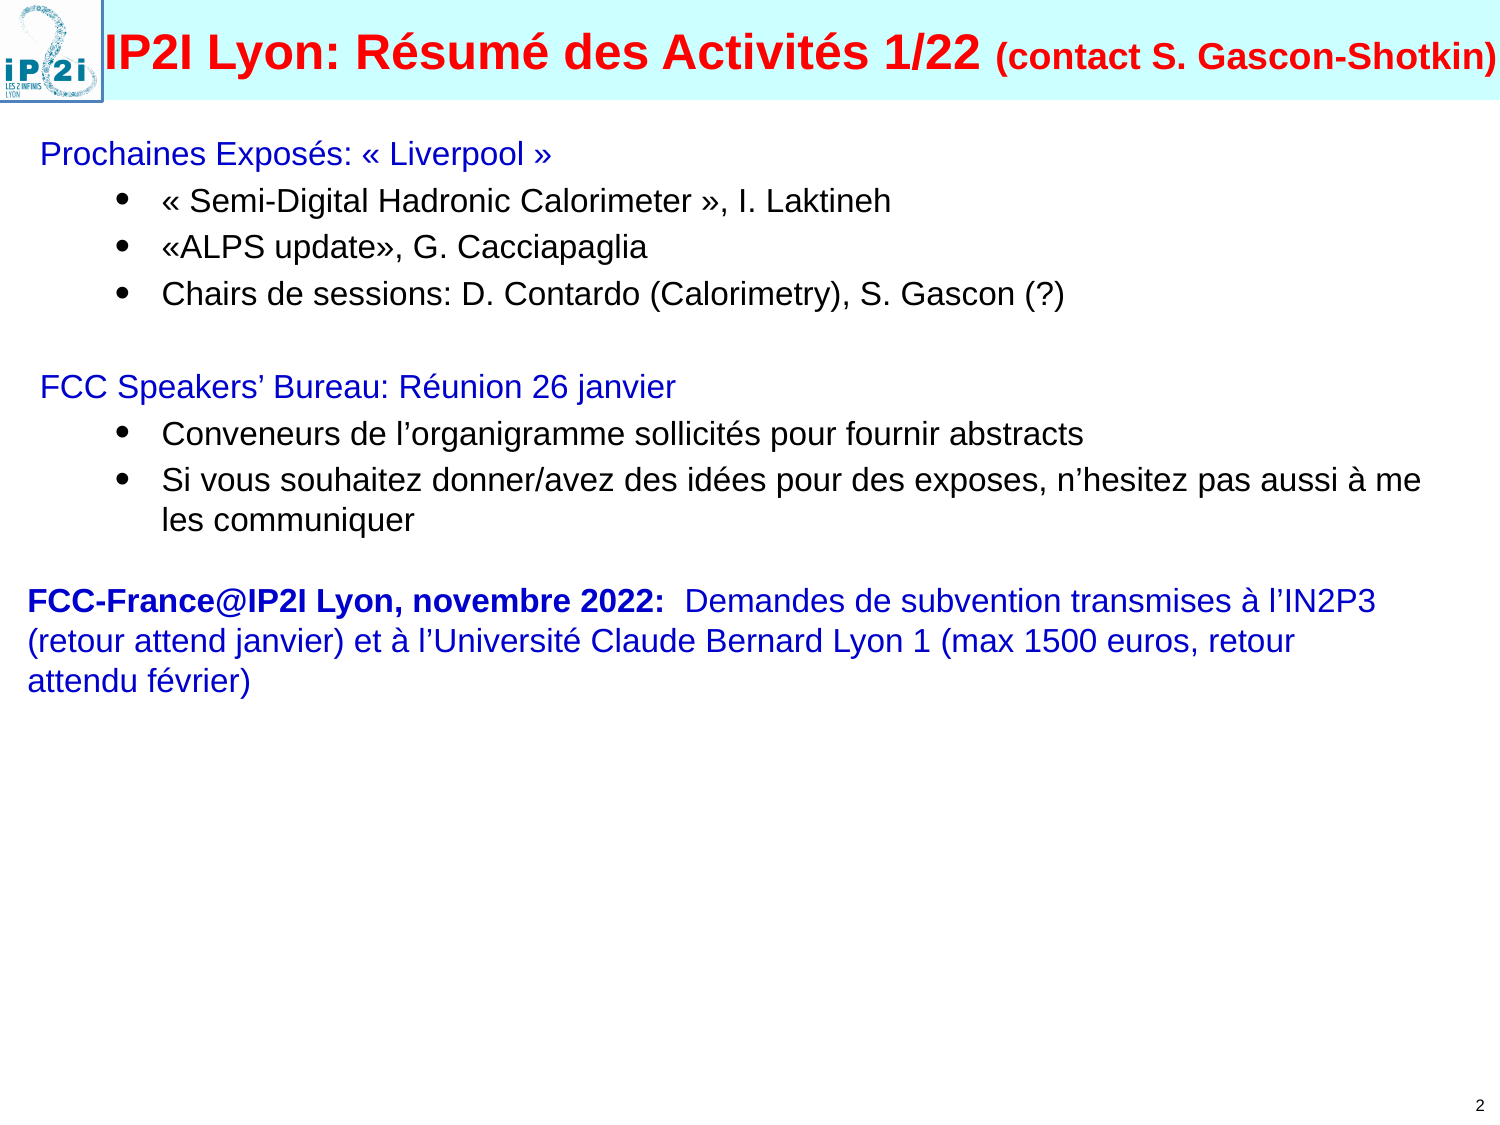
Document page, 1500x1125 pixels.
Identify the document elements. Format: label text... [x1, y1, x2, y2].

text_box Prochaines Exposés: « Liverpool » « Semi-Digital Hadronic Calorimeter », I. Laktineh «ALPS update», G. Cacciapaglia Chairs de sessions: D. Contardo (Calorimetry), S. Gascon (?) FCC Speakers’ Bureau: Réunion 26 janvier Conveneurs de l’organigramme sollicités pour fournir abstracts Si vous souhaitez donner/avez des idées pour des exposes, n’hesitez pas aussi à me les communiquer [24, 124, 1463, 593]
picture [0, 0, 101, 101]
text_box FCC-France@IP2I Lyon, novembre 2022: Demandes de subvention transmises à l’IN2P3 (retour attend janvier) et à l’Université Claude Bernard Lyon 1 (max 1500 euros, retour attendu février) [12, 571, 1425, 706]
slide_number 2 [1437, 1087, 1500, 1125]
title IP2I Lyon: Résumé des Activités 1/22 (contact S. Gascon-Shotkin) [102, 0, 1500, 106]
